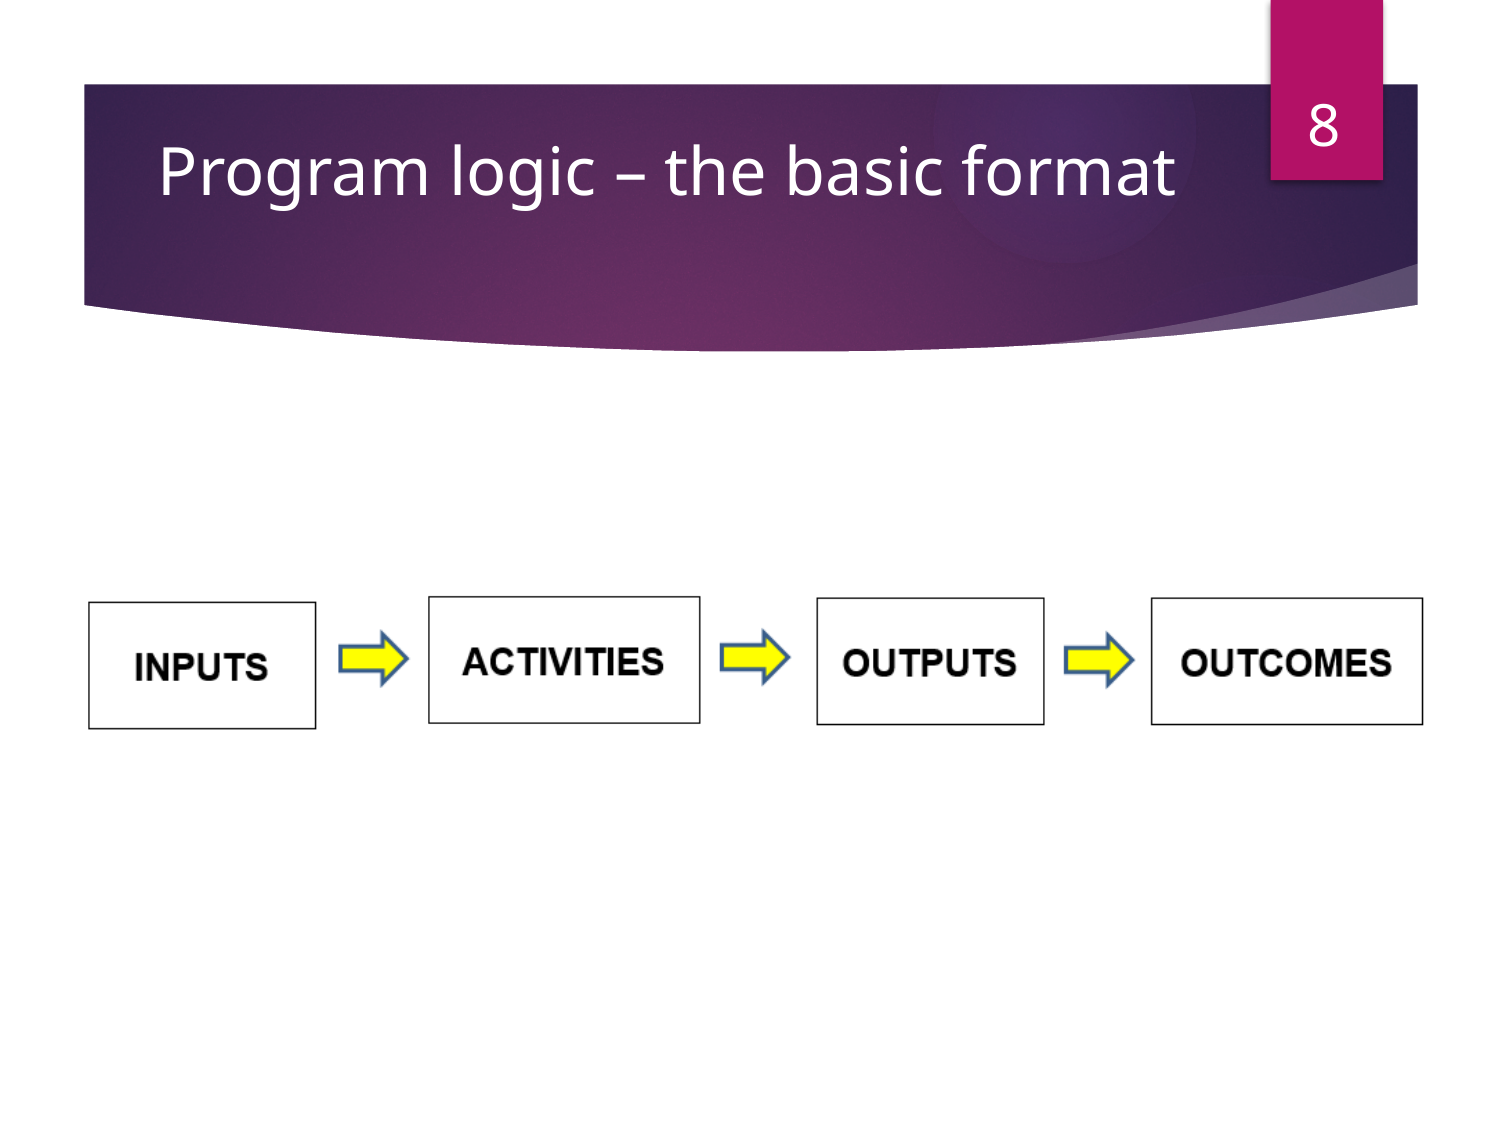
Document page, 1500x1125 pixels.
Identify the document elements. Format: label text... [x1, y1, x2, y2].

title Program logic – the basic format [142, 97, 1457, 307]
slide_number 8 [1259, 48, 1390, 175]
picture [76, 538, 1441, 799]
